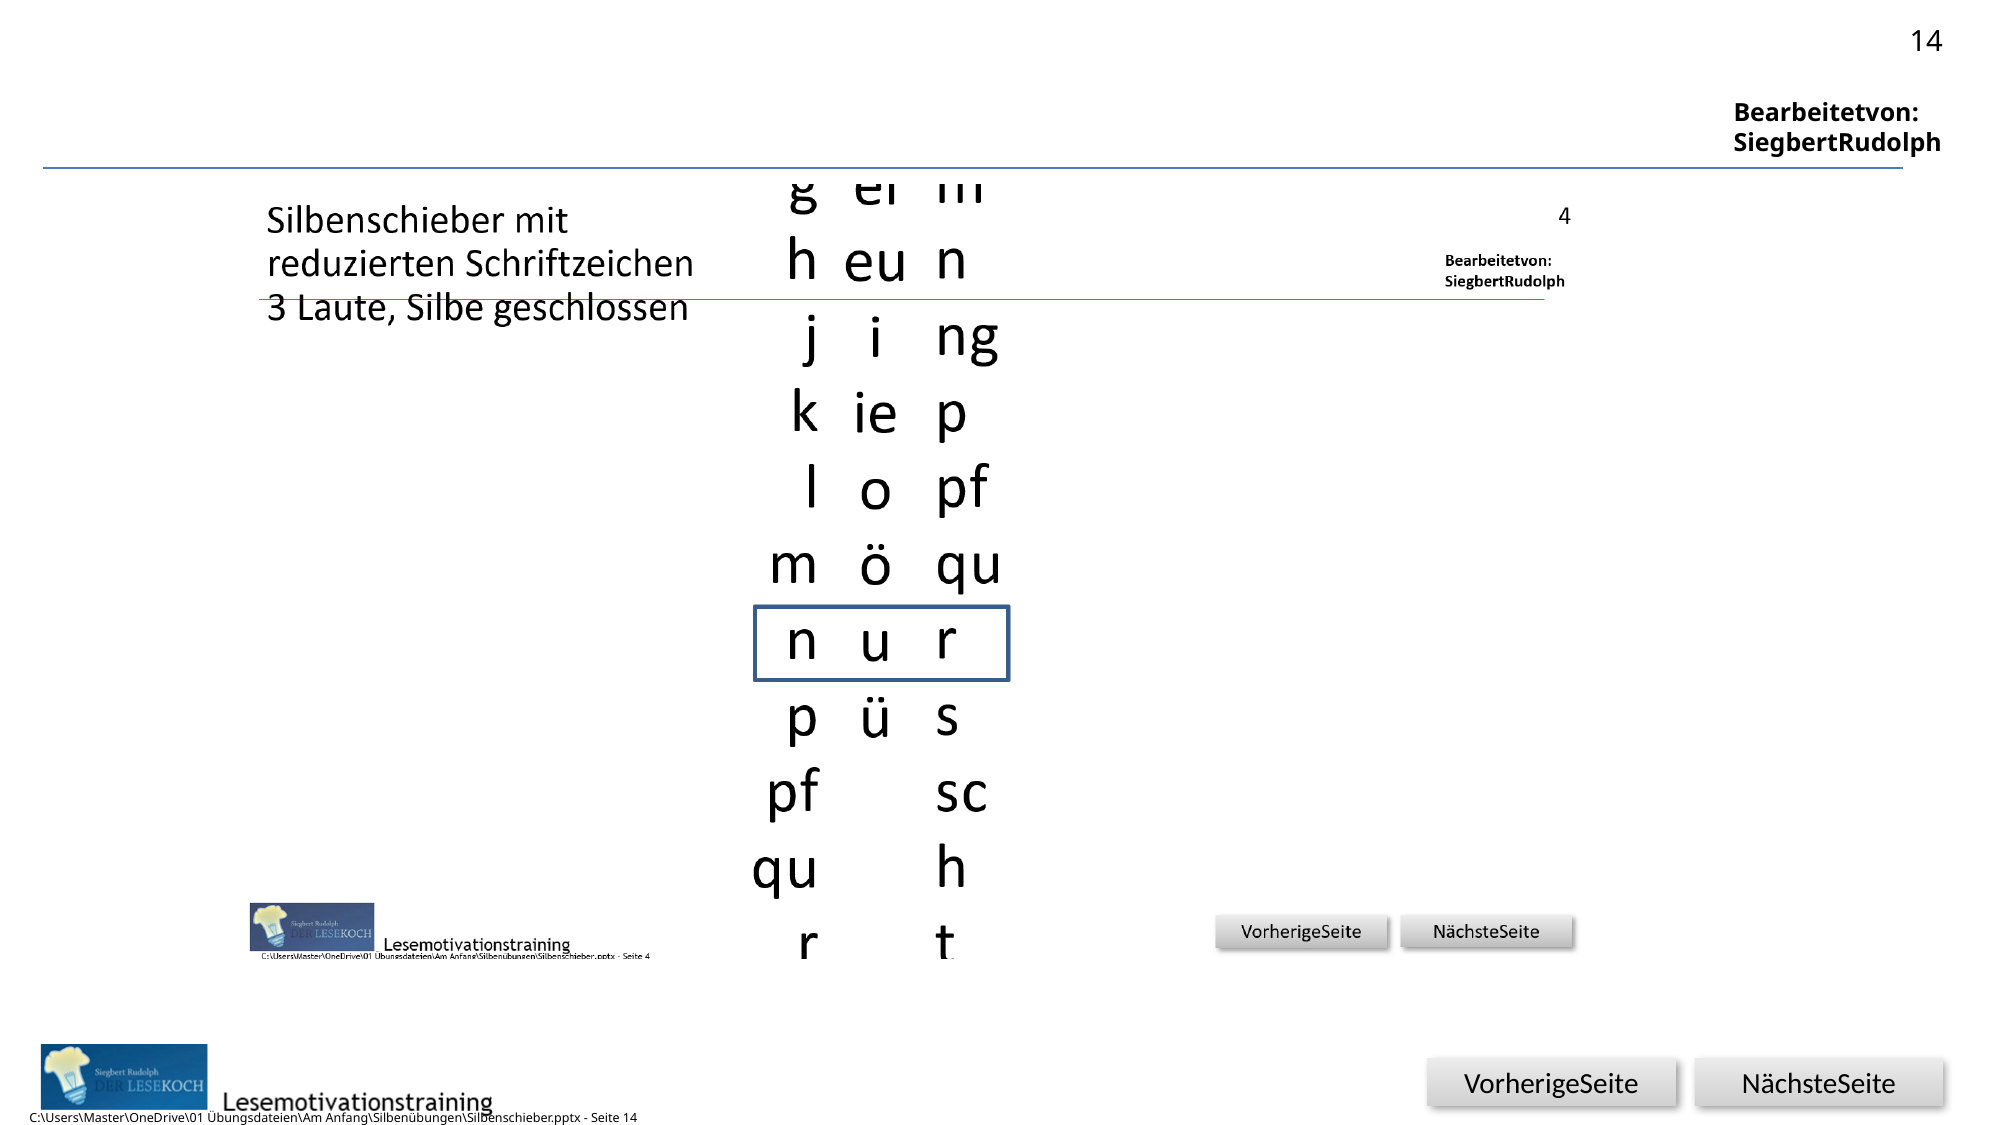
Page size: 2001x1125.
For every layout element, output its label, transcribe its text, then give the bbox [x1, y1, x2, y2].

slide_number 14 [1507, 15, 1958, 76]
text_box C:\Users\Master\OneDrive\01 Übungsdateien\Am Anfang\Silbenübungen\Silbenschieber.pptx - Seite 14 [14, 1102, 652, 1125]
picture [40, 1044, 508, 1102]
picture [231, 184, 1611, 960]
